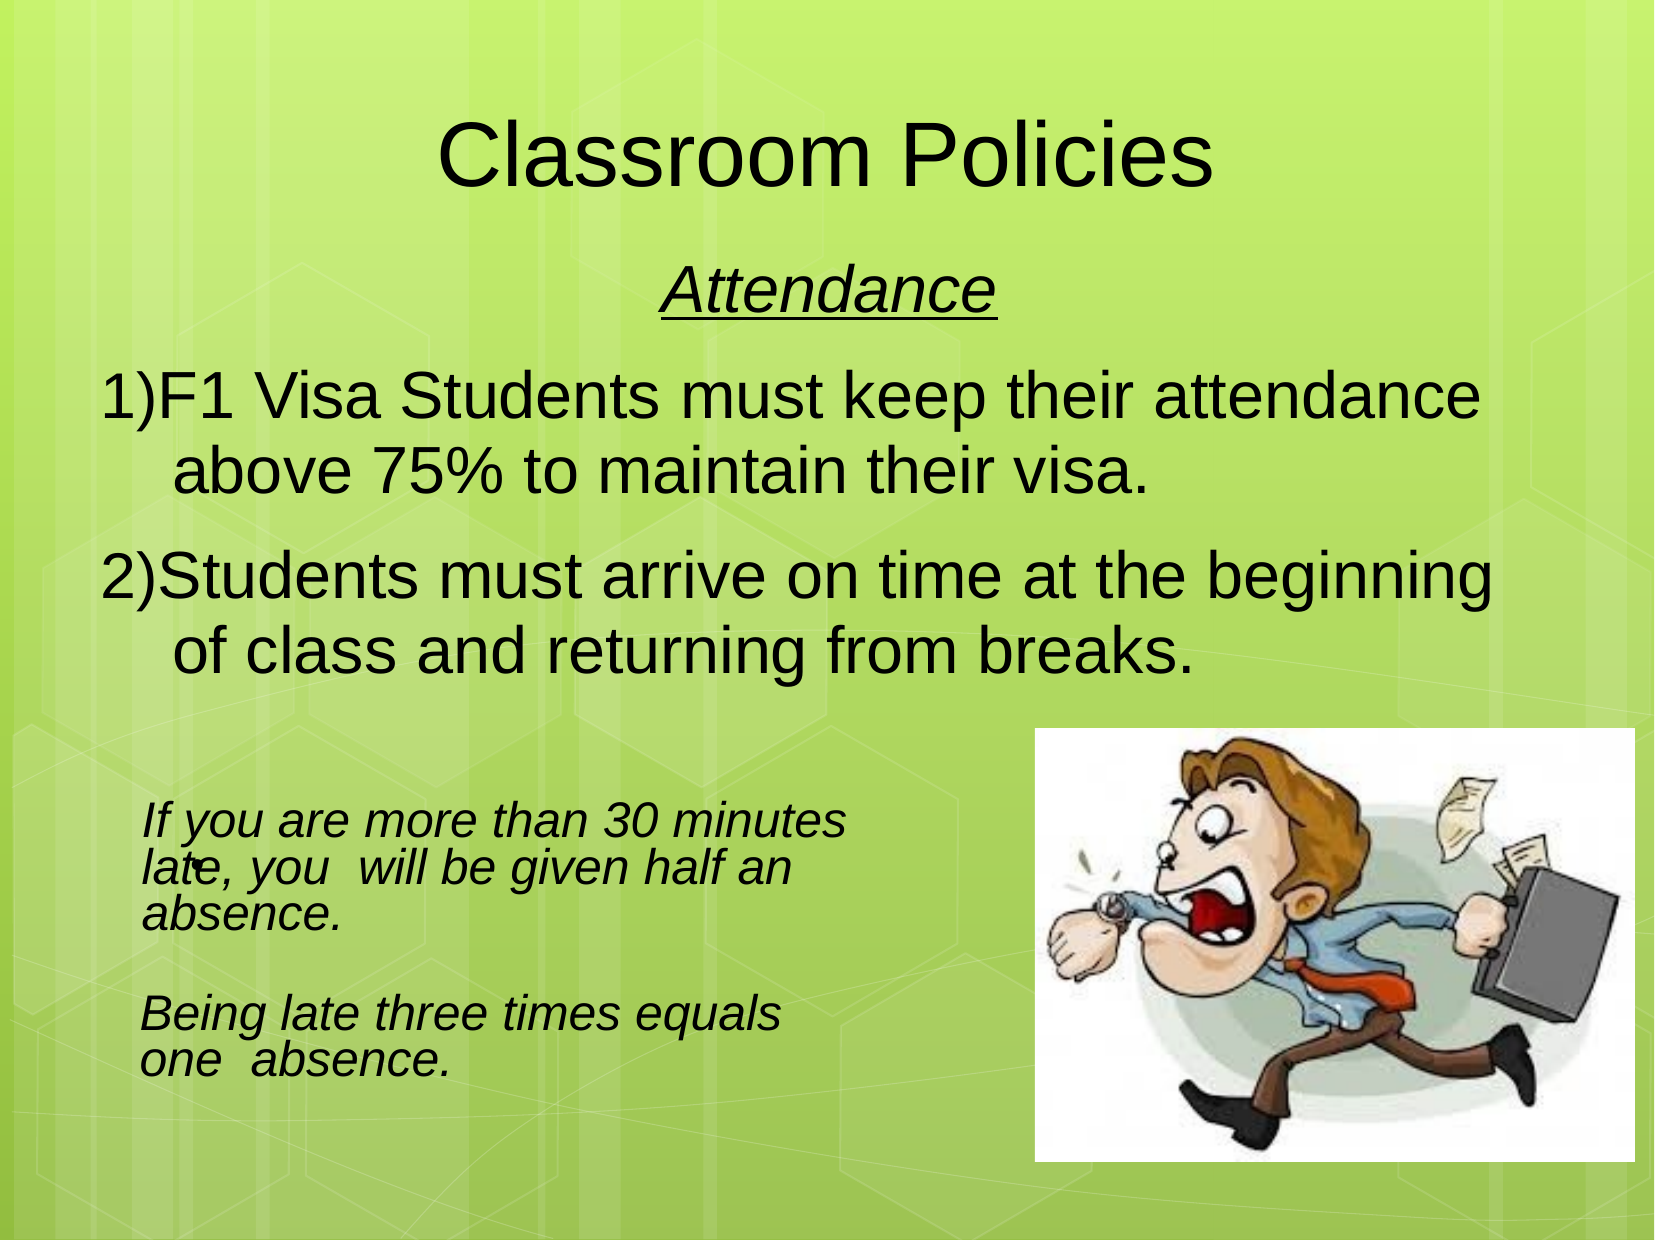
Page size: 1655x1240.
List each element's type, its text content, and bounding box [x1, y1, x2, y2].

text_box If you are more than 30 minutes late, you will be given half an absence. Being late three times equals one absence. [139, 794, 950, 1087]
text_box [1034, 728, 1635, 1162]
title Classroom Policies [434, 0, 1218, 205]
text_box Attendance F1 Visa Students must keep their attendance above 75% to maintain their visa. Students must arrive on time at the beginning of class and returning from breaks. [98, 219, 1504, 687]
